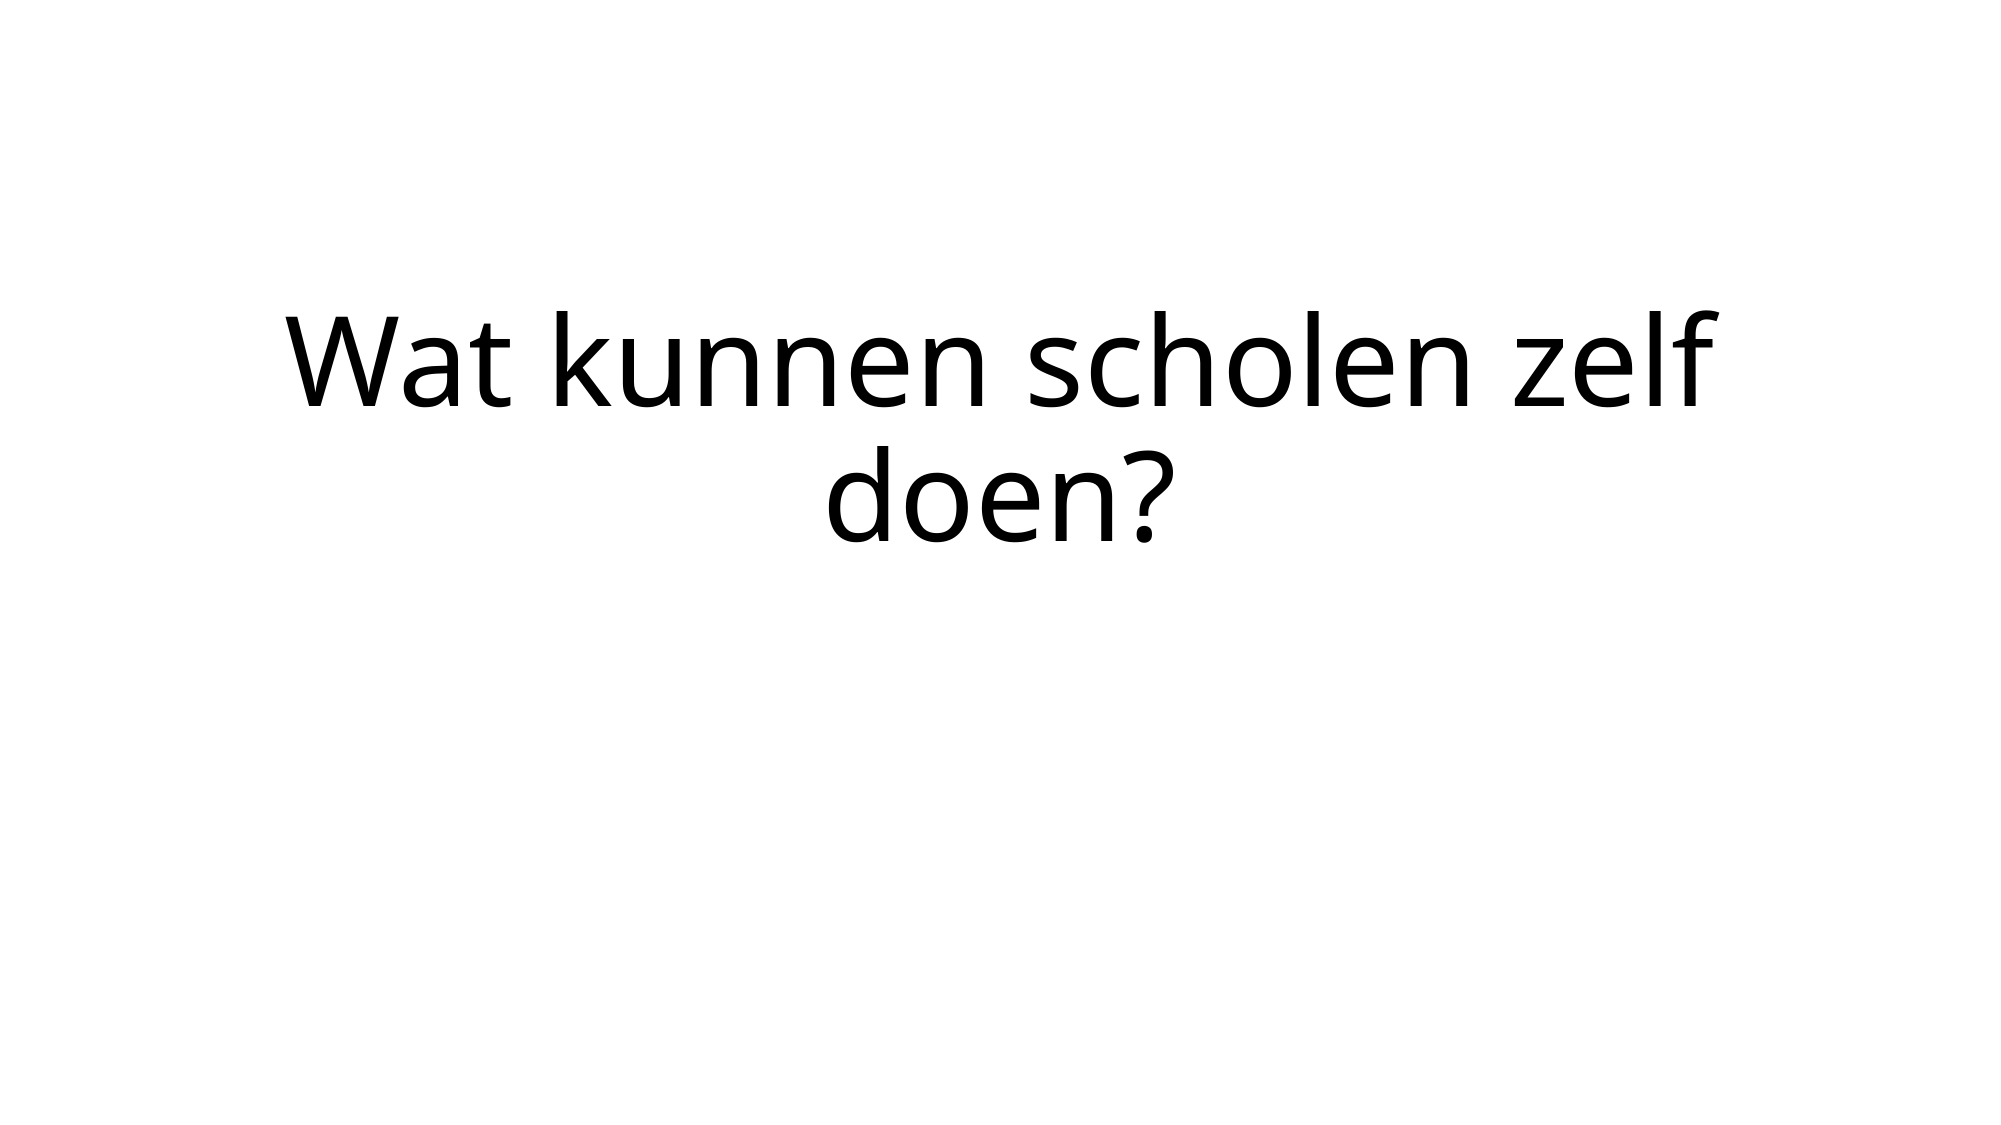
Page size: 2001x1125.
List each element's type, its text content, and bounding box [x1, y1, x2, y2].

title Wat kunnen scholen zelf doen? [249, 184, 1750, 576]
